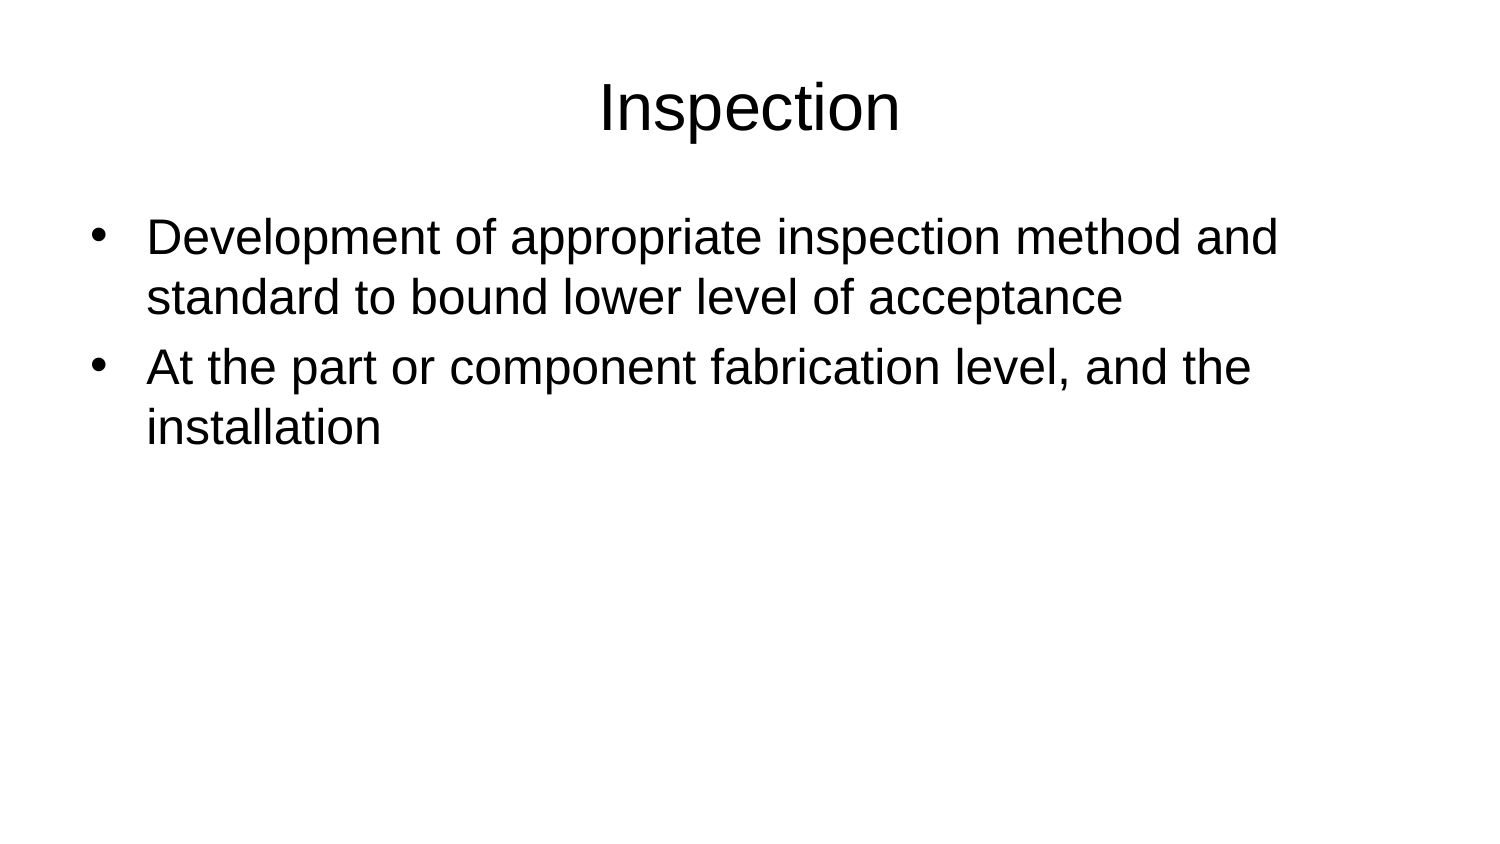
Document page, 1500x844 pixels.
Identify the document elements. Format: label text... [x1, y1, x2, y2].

list Development of appropriate inspection method and standard to bound lower level of acceptance At the part or component fabrication level, and the installation [75, 196, 1425, 754]
title Inspection [75, 33, 1425, 175]
